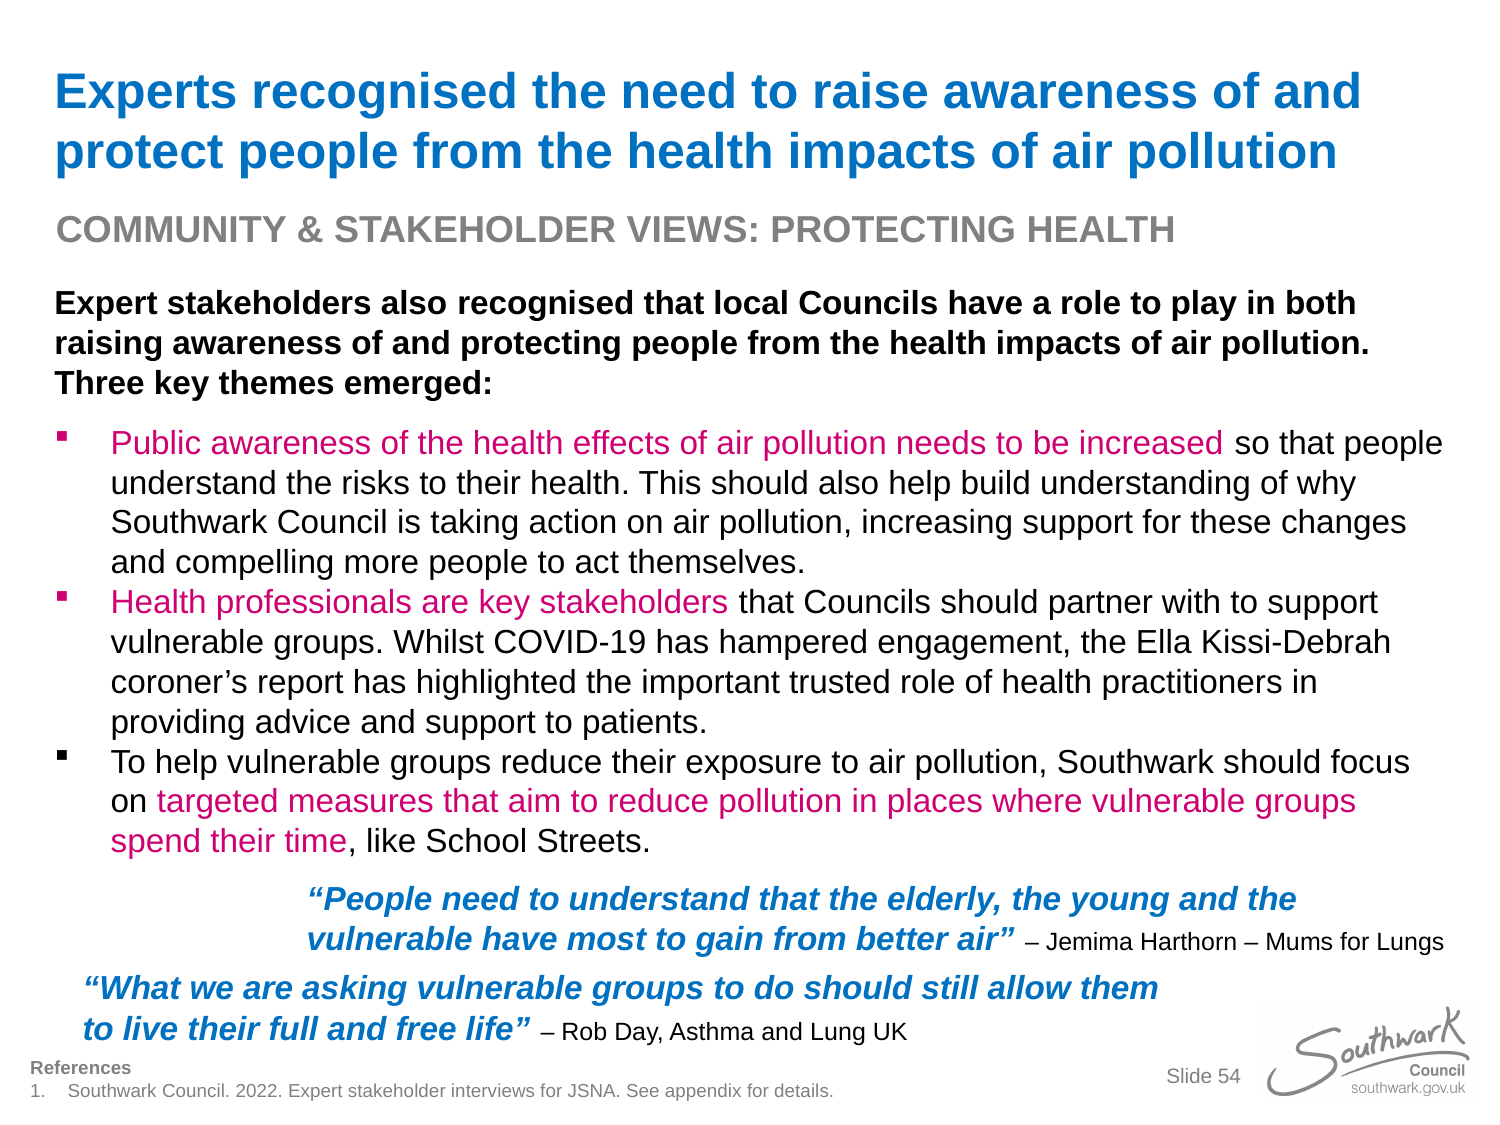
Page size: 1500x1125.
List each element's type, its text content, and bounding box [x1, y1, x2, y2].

list Expert stakeholders also recognised that local Councils have a role to play in both raising awareness of and protecting people from the health impacts of air pollution. Three key themes emerged: Public awareness of the health effects of air pollution needs to be increased so that people understand the risks to their health. This should also help build understanding of why Southwark Council is taking action on air pollution, increasing support for these changes and compelling more people to act themselves. Health professionals are key stakeholders that Councils should partner with to support vulnerable groups. Whilst COVID-19 has hampered engagement, the Ella Kissi-Debrah coroner’s report has highlighted the important trusted role of health practitioners in providing advice and support to patients. To help vulnerable groups reduce their exposure to air pollution, Southwark should focus on targeted measures that aim to reduce pollution in places where vulnerable groups spend their time, like School Streets. [39, 273, 1465, 991]
text_box References Southwark Council. 2022. Expert stakeholder interviews for JSNA. See appendix for details. [15, 1048, 1096, 1109]
picture [1259, 997, 1479, 1103]
text_box COMMUNITY & STAKEHOLDER VIEWS: PROTECTING HEALTH [40, 197, 1310, 258]
text_box “People need to understand that the elderly, the young and the vulnerable have most to gain from better air” – Jemima Harthorn – Mums for Lungs [291, 870, 1465, 965]
title Experts recognised the need to raise awareness of and protect people from the health impacts of air pollution [39, 40, 1440, 198]
text_box Slide 54 [1010, 1054, 1256, 1095]
text_box “What we are asking vulnerable groups to do should still allow them to live their full and free life” – Rob Day, Asthma and Lung UK [67, 959, 1180, 1054]
